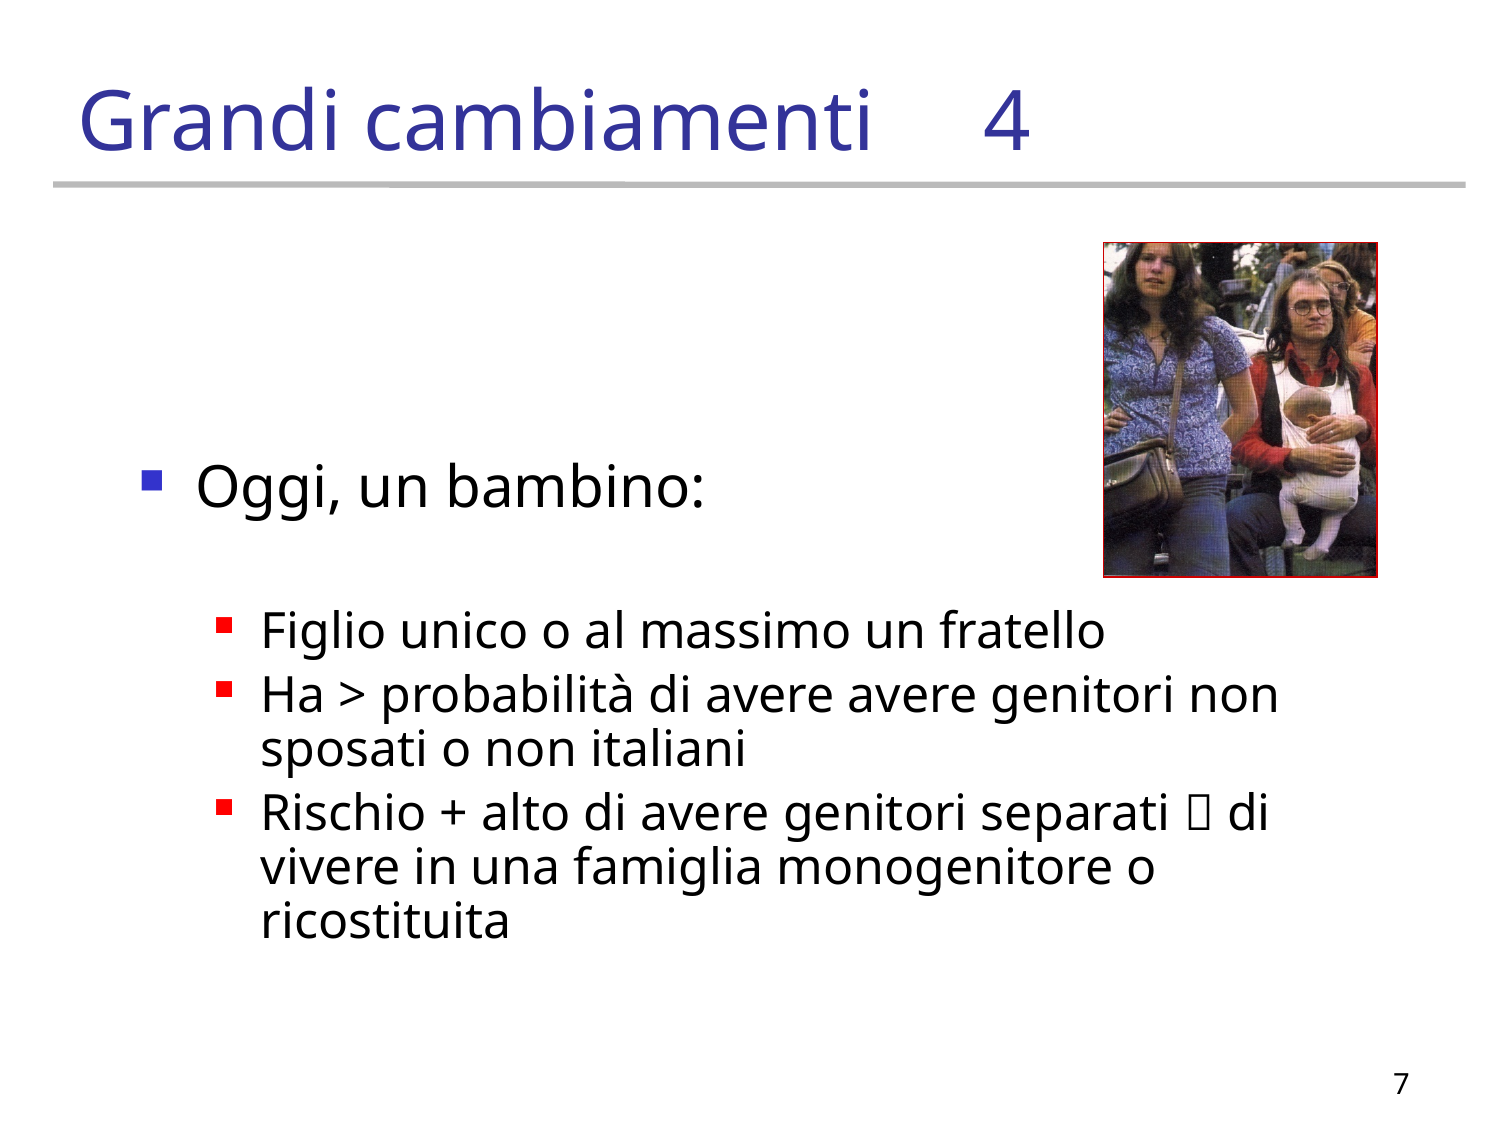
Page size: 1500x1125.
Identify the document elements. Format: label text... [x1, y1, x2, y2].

picture [1104, 243, 1377, 577]
slide_number 7 [1400, 1037, 1426, 1113]
title Grandi cambiamenti 4 [62, 74, 1342, 176]
list Oggi, un bambino: Figlio unico o al massimo un fratello Ha > probabilità di avere avere genitori non sposati o non italiani Rischio + alto di avere genitori separati  di vivere in una famiglia monogenitore o ricostituita [123, 449, 1400, 1125]
